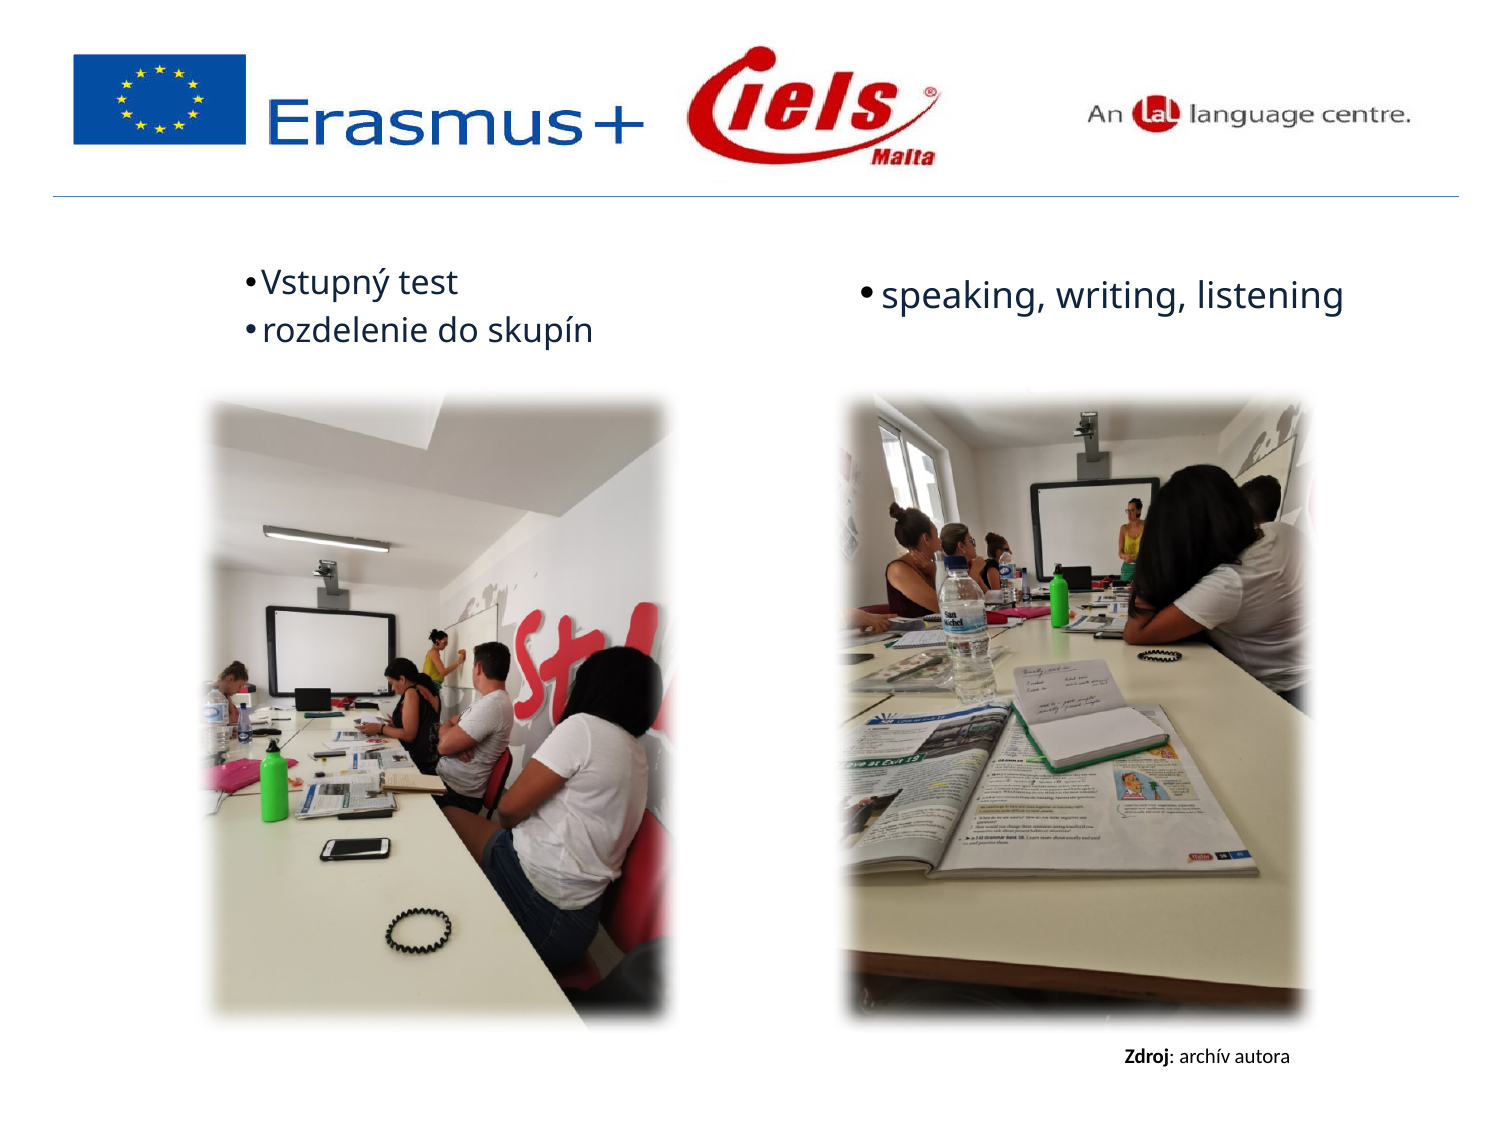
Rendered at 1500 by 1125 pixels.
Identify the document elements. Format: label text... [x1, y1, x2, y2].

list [194, 385, 682, 1034]
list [832, 385, 1319, 1034]
text_box Zdroj: archív autora [844, 1042, 1306, 1075]
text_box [41, 30, 1459, 185]
list speaking, writing, listening [844, 219, 1376, 325]
list Vstupný test rozdelenie do skupín [230, 251, 644, 357]
